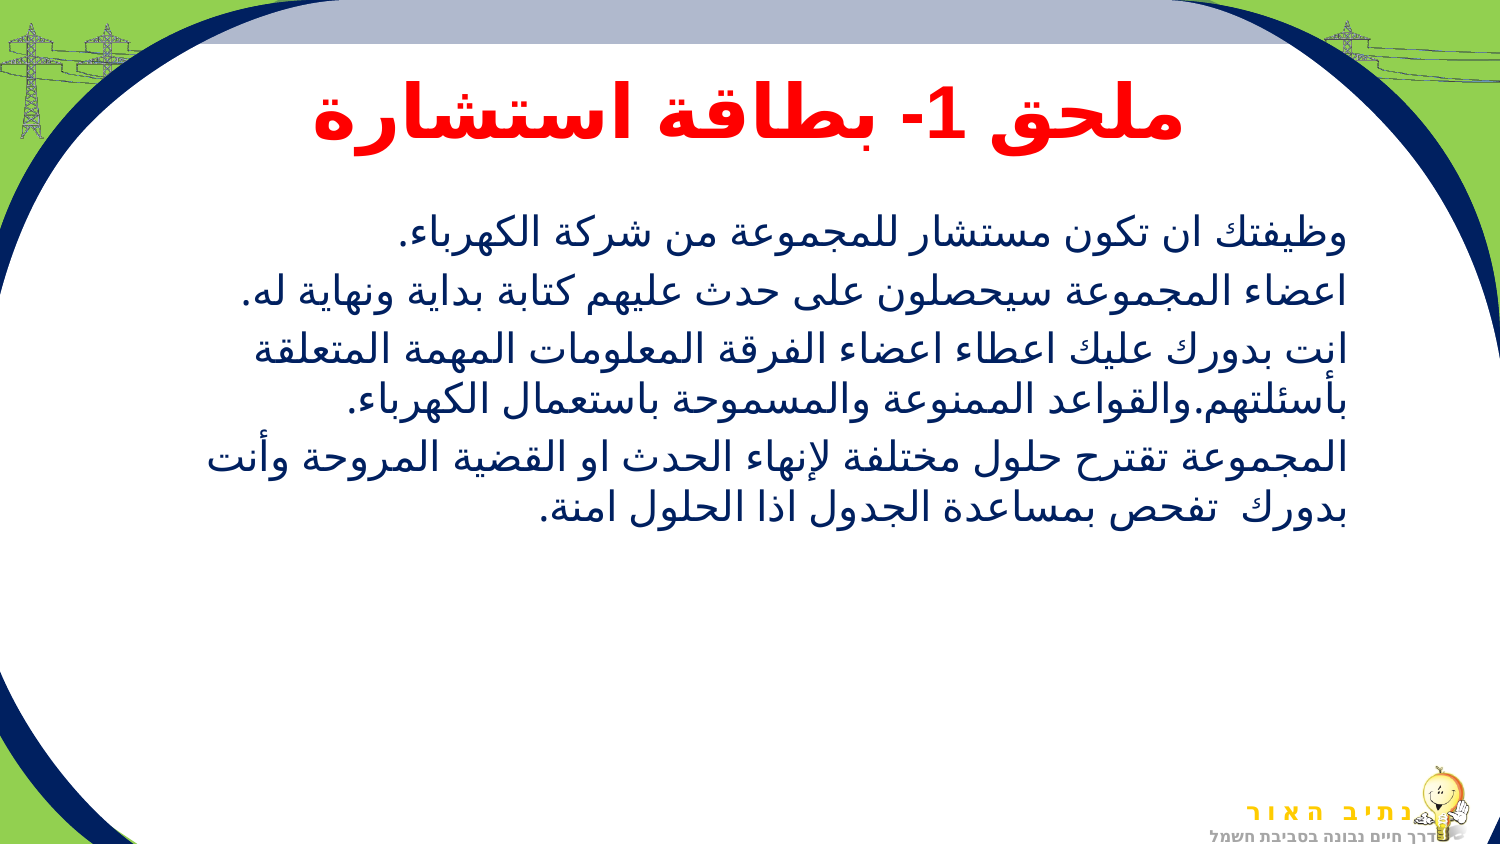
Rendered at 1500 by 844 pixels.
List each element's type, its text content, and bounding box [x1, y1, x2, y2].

picture [0, 23, 195, 139]
picture [1316, 20, 1500, 135]
subtitle وظيفتك ان تكون مستشار للمجموعة من شركة الكهرباء. اعضاء المجموعة سيحصلون على حدث عليهم كتابة بداية ونهاية له. انت بدورك عليك اعطاء اعضاء الفرقة المعلومات المهمة المتعلقة بأسئلتهم.والقواعد الممنوعة والمسموحة باستعمال الكهرباء. المجموعة تقترح حلول مختلفة لإنهاء الحدث او القضية المروحة وأنت بدورك تفحص بمساعدة الجدول اذا الحلول امنة. [135, 197, 1365, 718]
title ملحق 1- بطاقة استشارة [112, 55, 1388, 237]
picture [1411, 763, 1471, 844]
